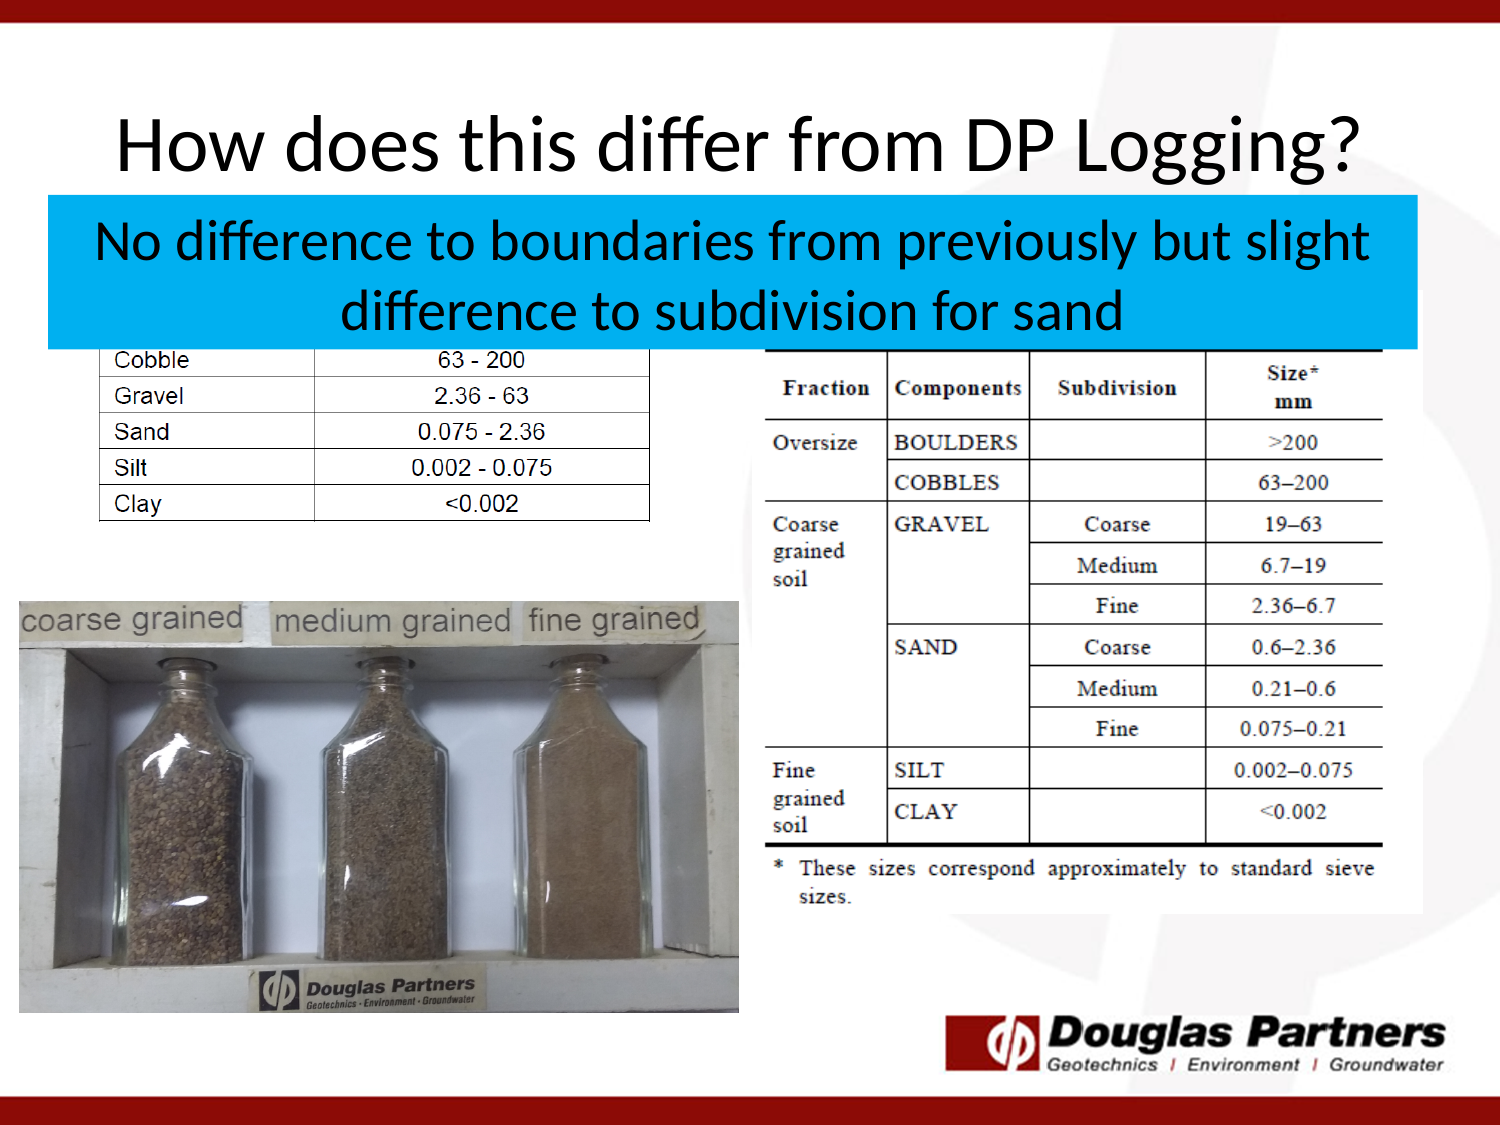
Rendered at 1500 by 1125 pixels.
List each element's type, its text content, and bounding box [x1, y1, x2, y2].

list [88, 253, 662, 537]
text_box No difference to boundaries from previously but slight difference to subdivision for sand [48, 194, 1418, 350]
picture [0, 0, 1500, 1125]
title How does this differ from DP Logging? [75, 45, 1425, 233]
